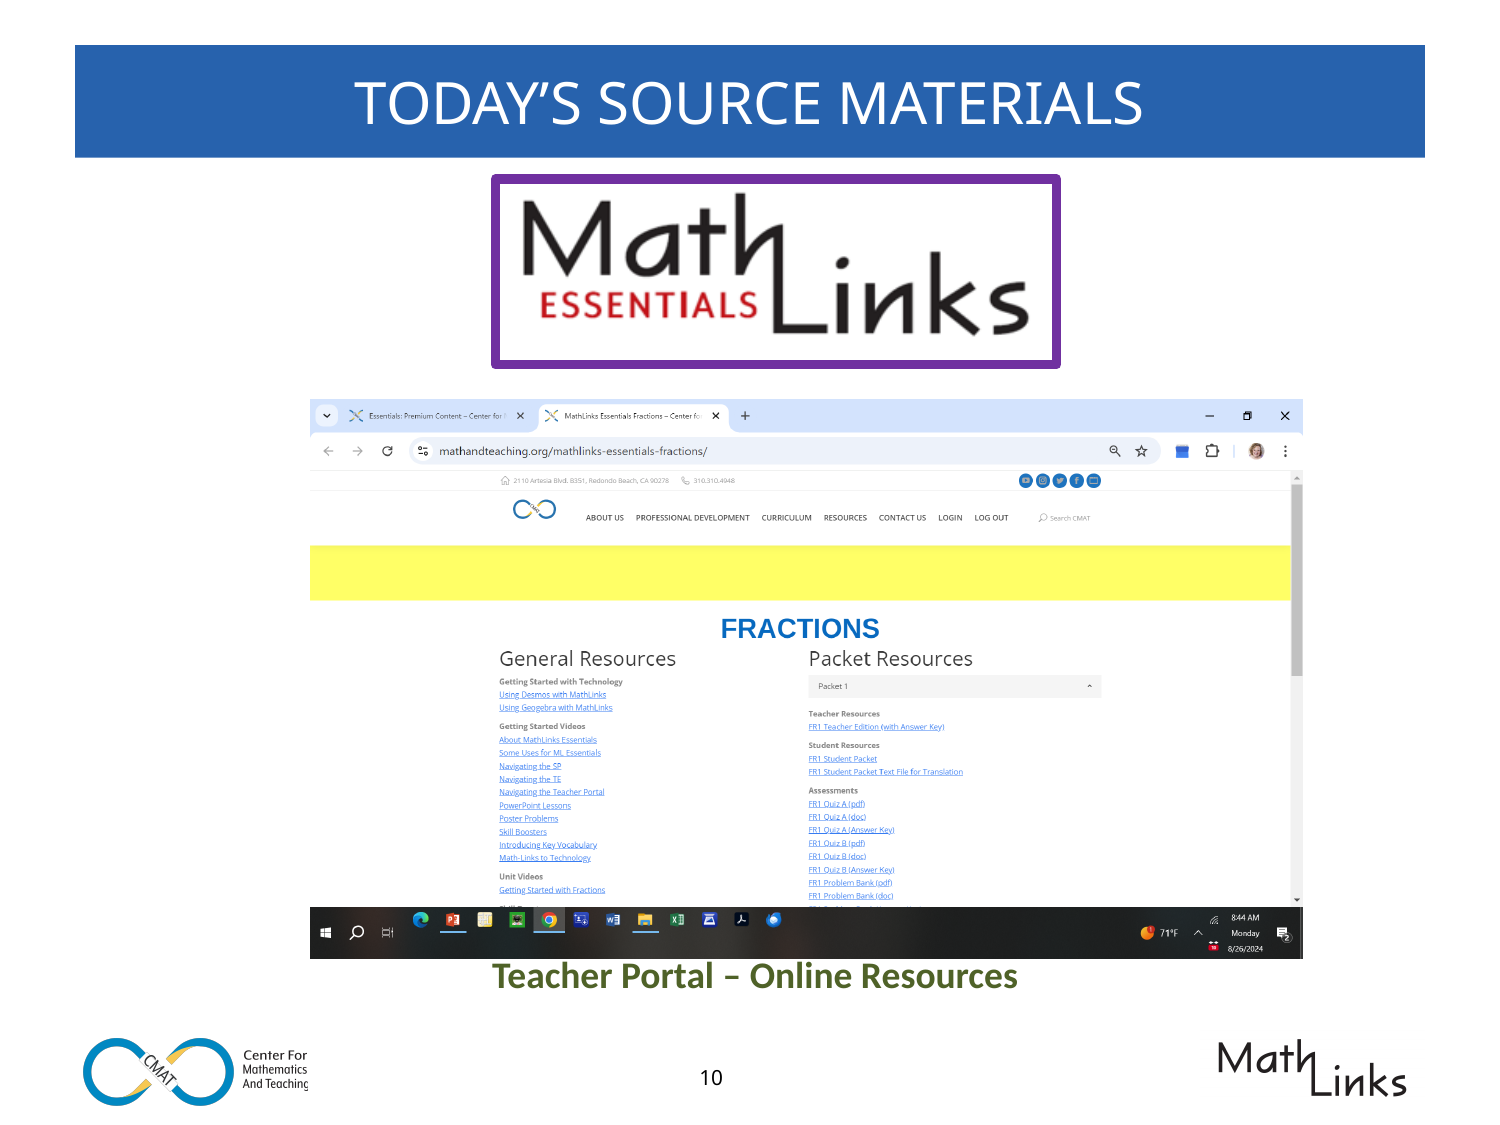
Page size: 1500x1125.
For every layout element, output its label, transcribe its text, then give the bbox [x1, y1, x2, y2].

picture [310, 399, 1303, 959]
picture [1200, 1030, 1425, 1106]
text_box Teacher Portal – Online Resources [477, 968, 1052, 1003]
title TODAY’S SOURCE MATERIALS [75, 45, 1425, 158]
picture [499, 183, 1052, 361]
